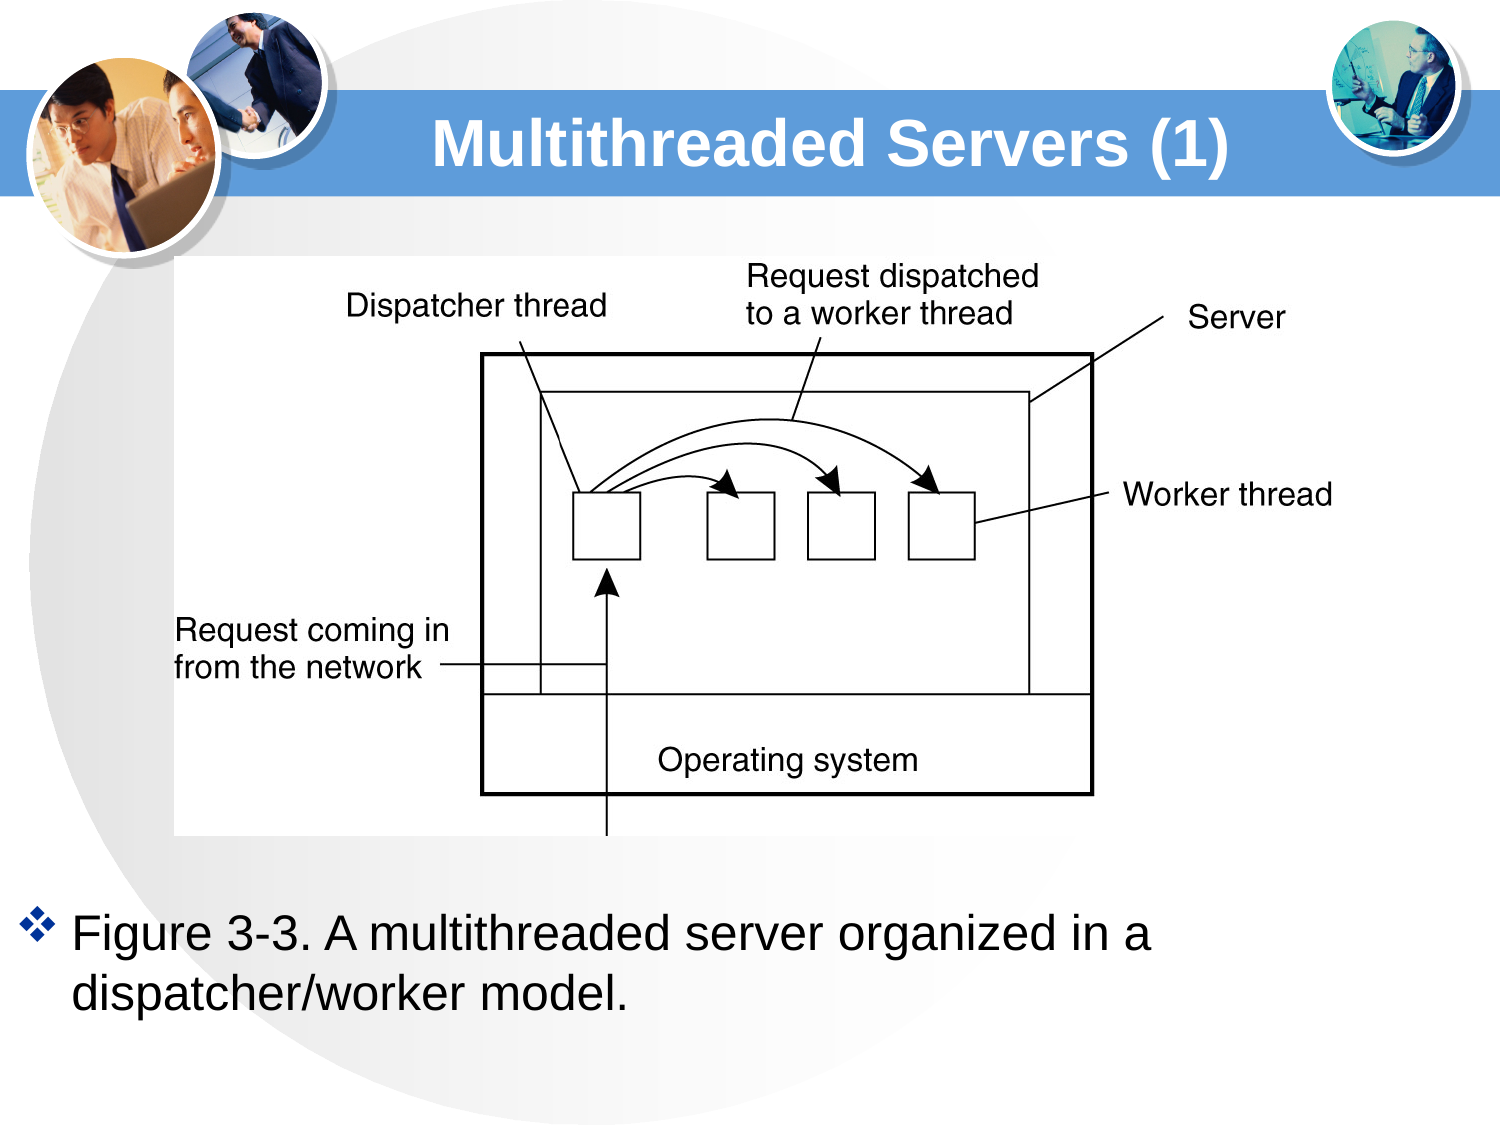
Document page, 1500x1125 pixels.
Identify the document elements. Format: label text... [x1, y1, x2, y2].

title Multithreaded Servers (1) [337, 99, 1325, 180]
picture [174, 256, 1333, 836]
picture [1333, 21, 1455, 150]
picture [187, 13, 321, 152]
picture [33, 58, 215, 252]
list Figure 3-3. A multithreaded server organized in a dispatcher/worker model. [0, 892, 1500, 1031]
